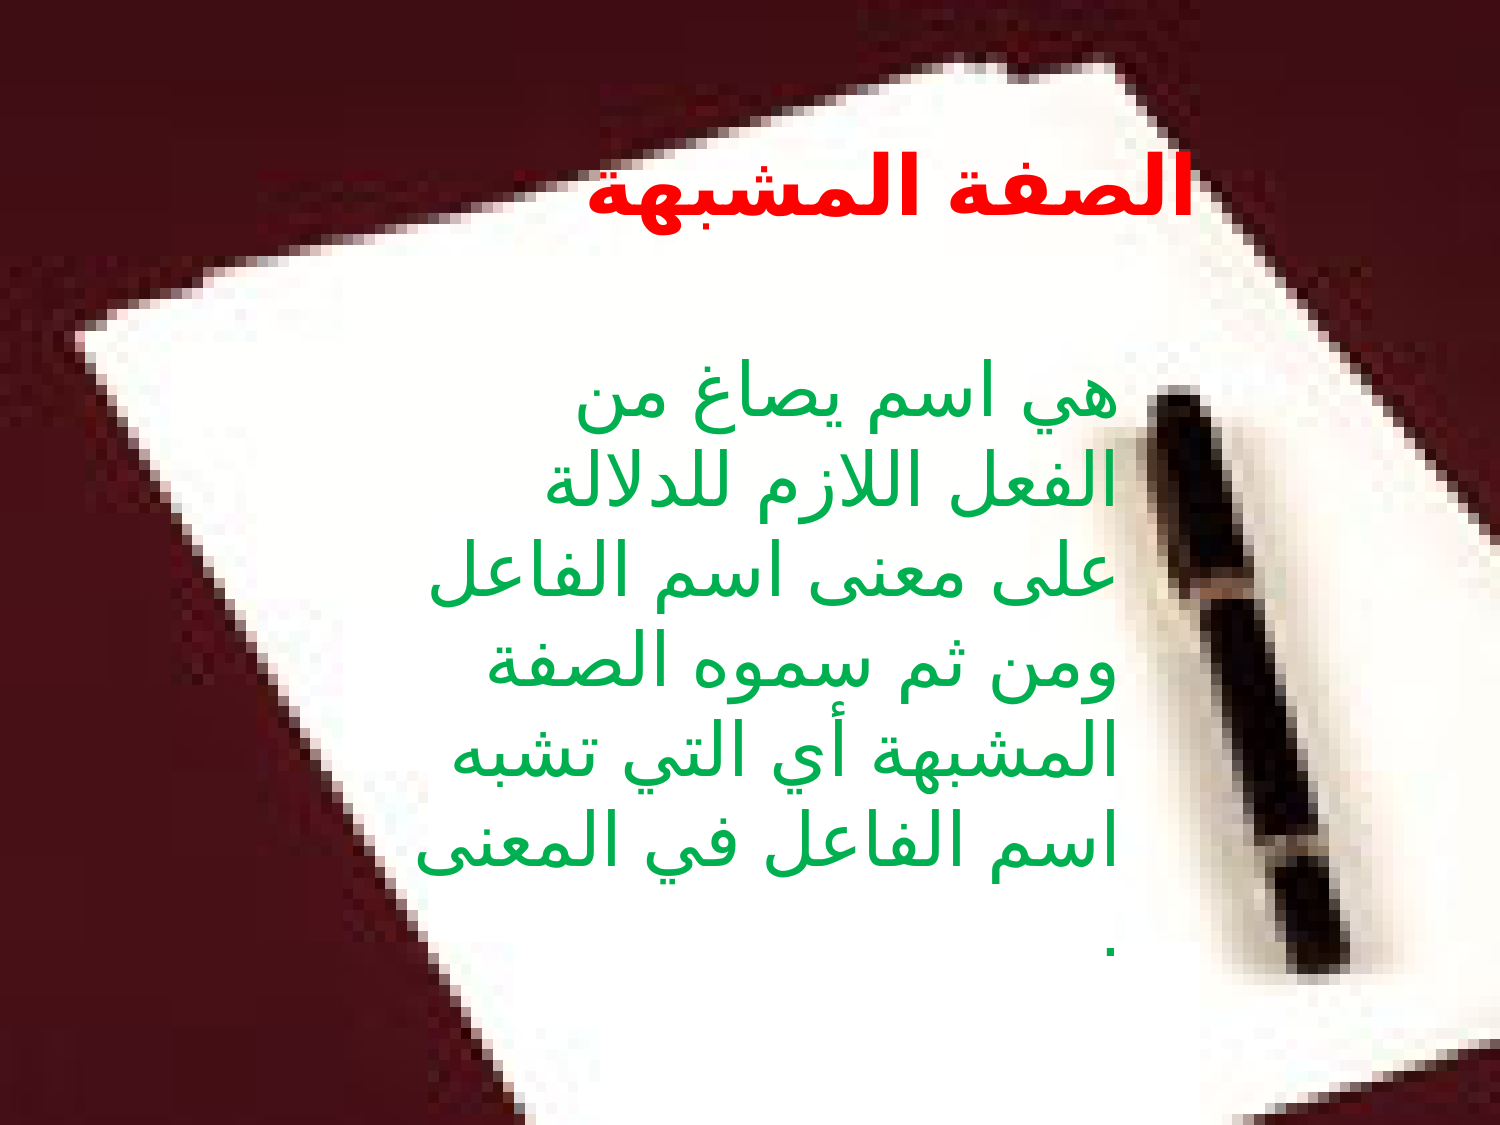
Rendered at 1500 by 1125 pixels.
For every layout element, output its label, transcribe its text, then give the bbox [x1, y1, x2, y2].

picture [0, 0, 1500, 1125]
title الصفة المشبهة [539, 46, 1266, 317]
subtitle [433, 281, 1161, 1055]
text_box هي اسم يصاغ من الفعل اللازم للدلالة على معنى اسم الفاعل ومن ثم سموه الصفة المشبهة أي التي تشبه اسم الفاعل في المعنى . [386, 334, 1137, 980]
